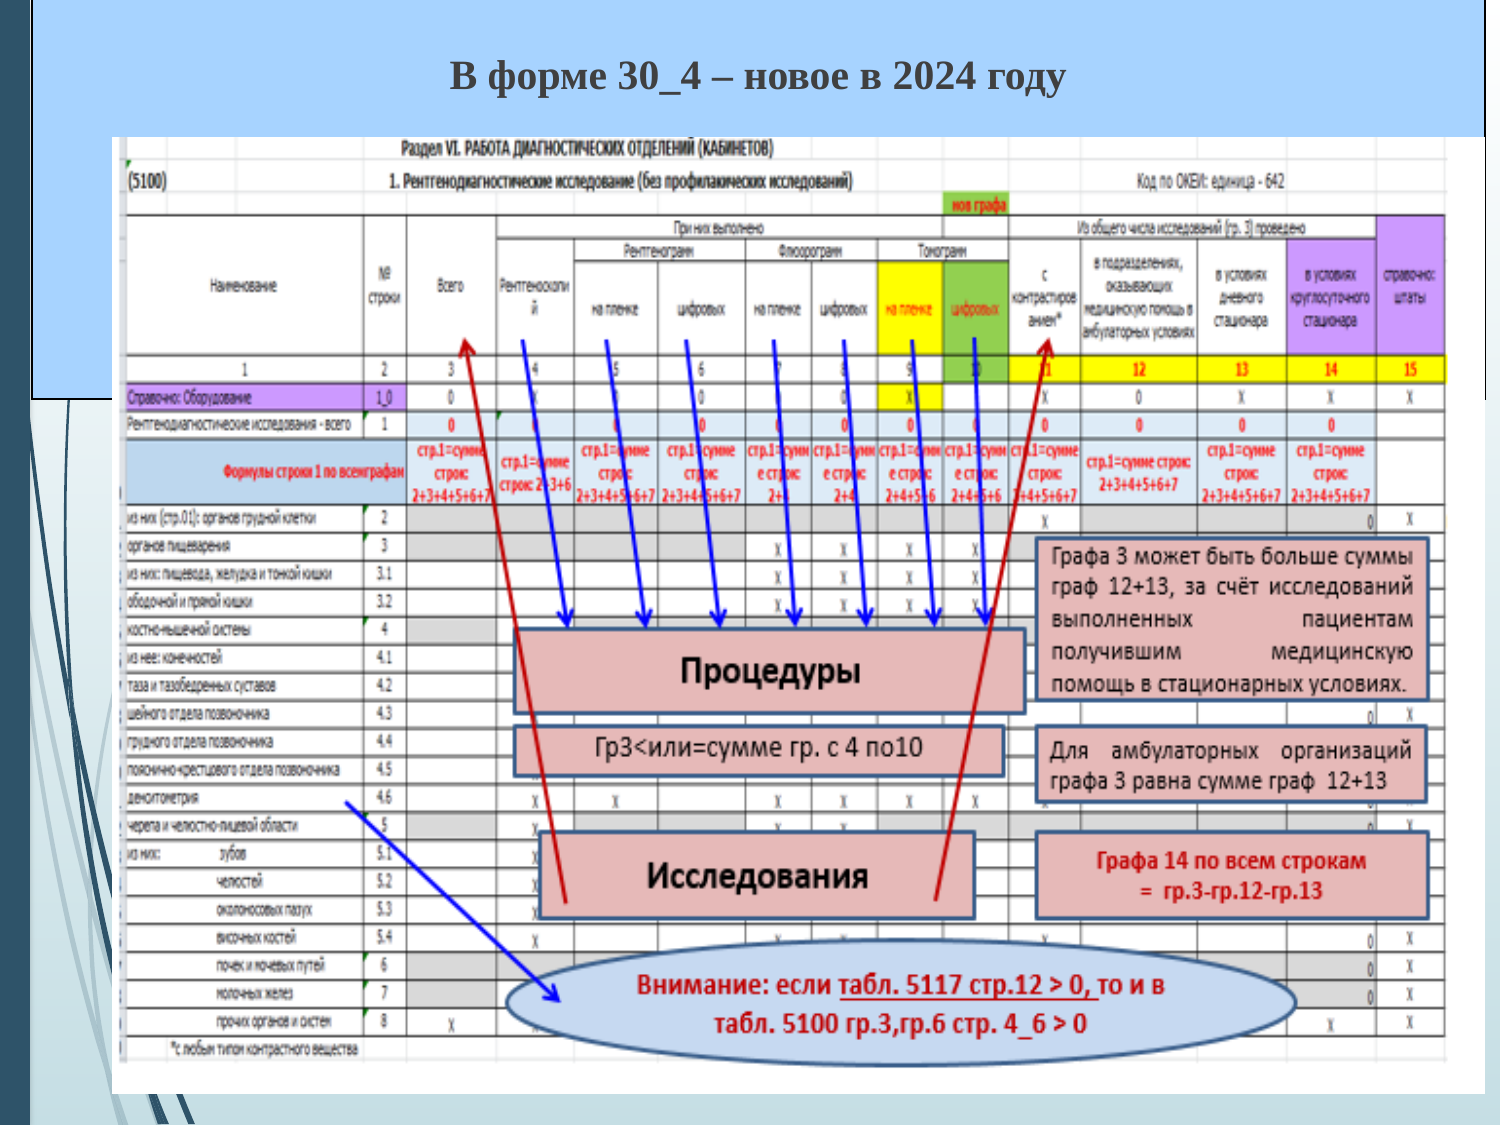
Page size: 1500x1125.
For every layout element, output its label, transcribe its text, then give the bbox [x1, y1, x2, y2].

picture [111, 136, 1486, 1095]
list В форме 30_4 – новое в 2024 году [31, 0, 1485, 399]
